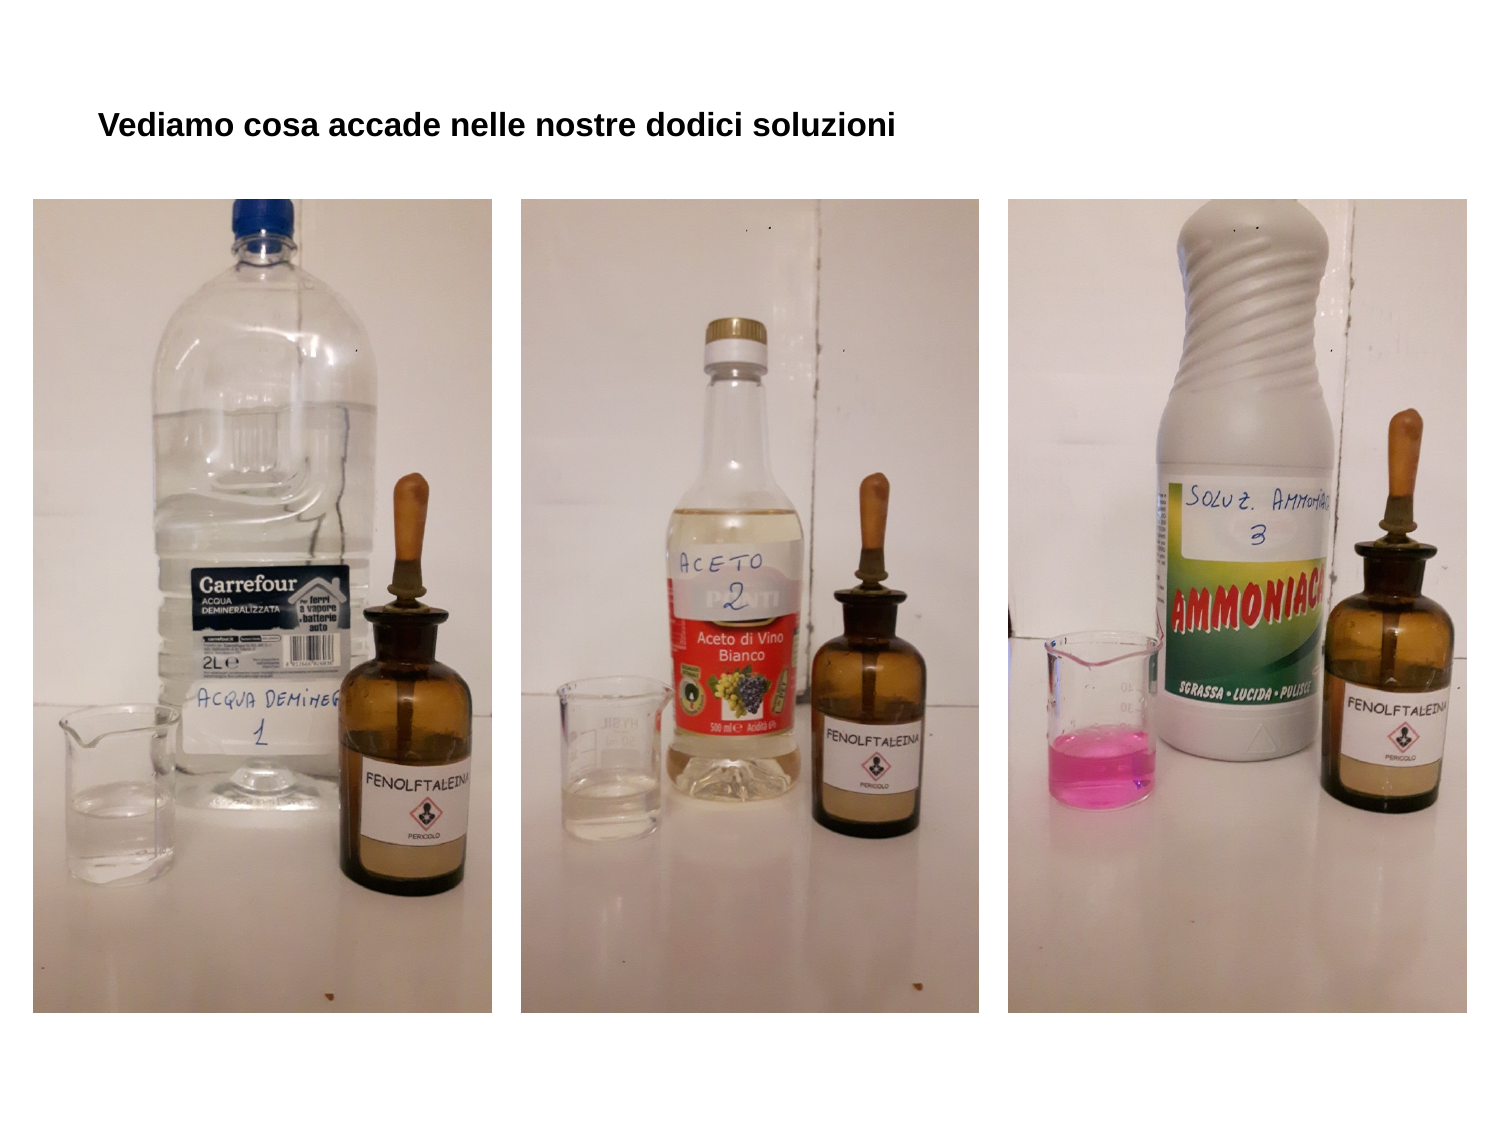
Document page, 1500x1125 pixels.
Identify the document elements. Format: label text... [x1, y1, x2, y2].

picture [1008, 199, 1467, 1013]
text_box Vediamo cosa accade nelle nostre dodici soluzioni [83, 95, 913, 151]
picture [33, 199, 492, 1013]
picture [521, 199, 979, 1013]
